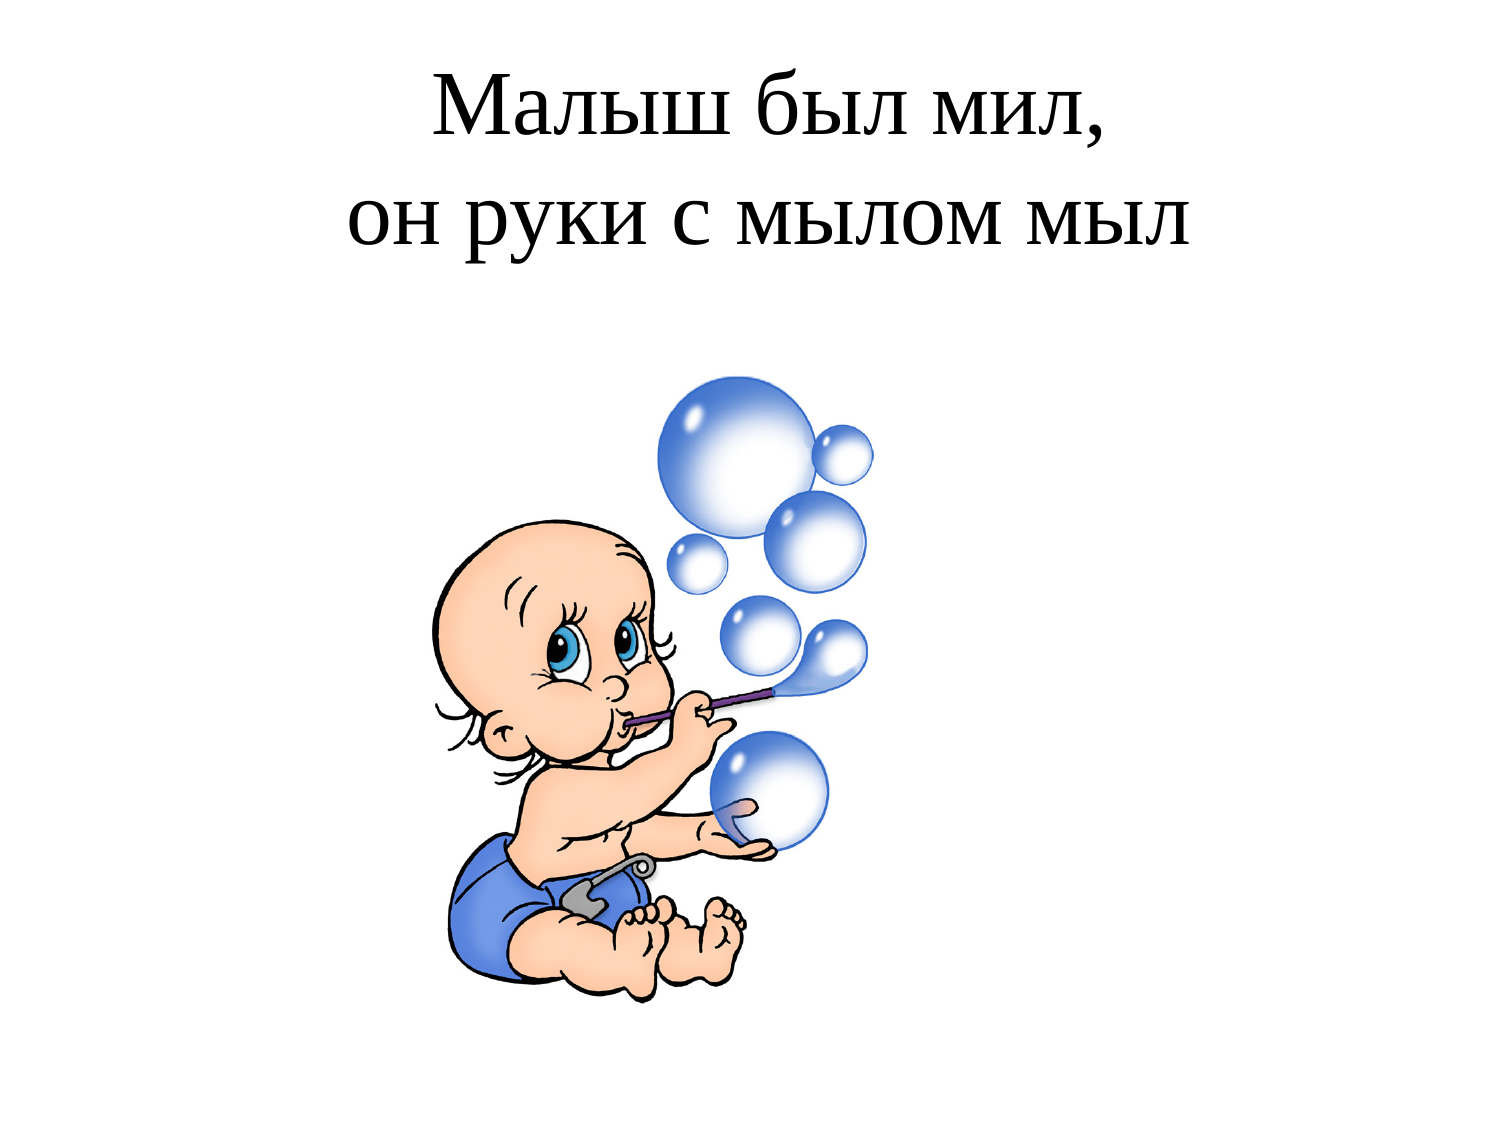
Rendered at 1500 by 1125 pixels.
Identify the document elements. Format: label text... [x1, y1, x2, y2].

picture [351, 339, 938, 1044]
text_box Малыш был мил, он руки с мылом мыл [332, 35, 1208, 270]
